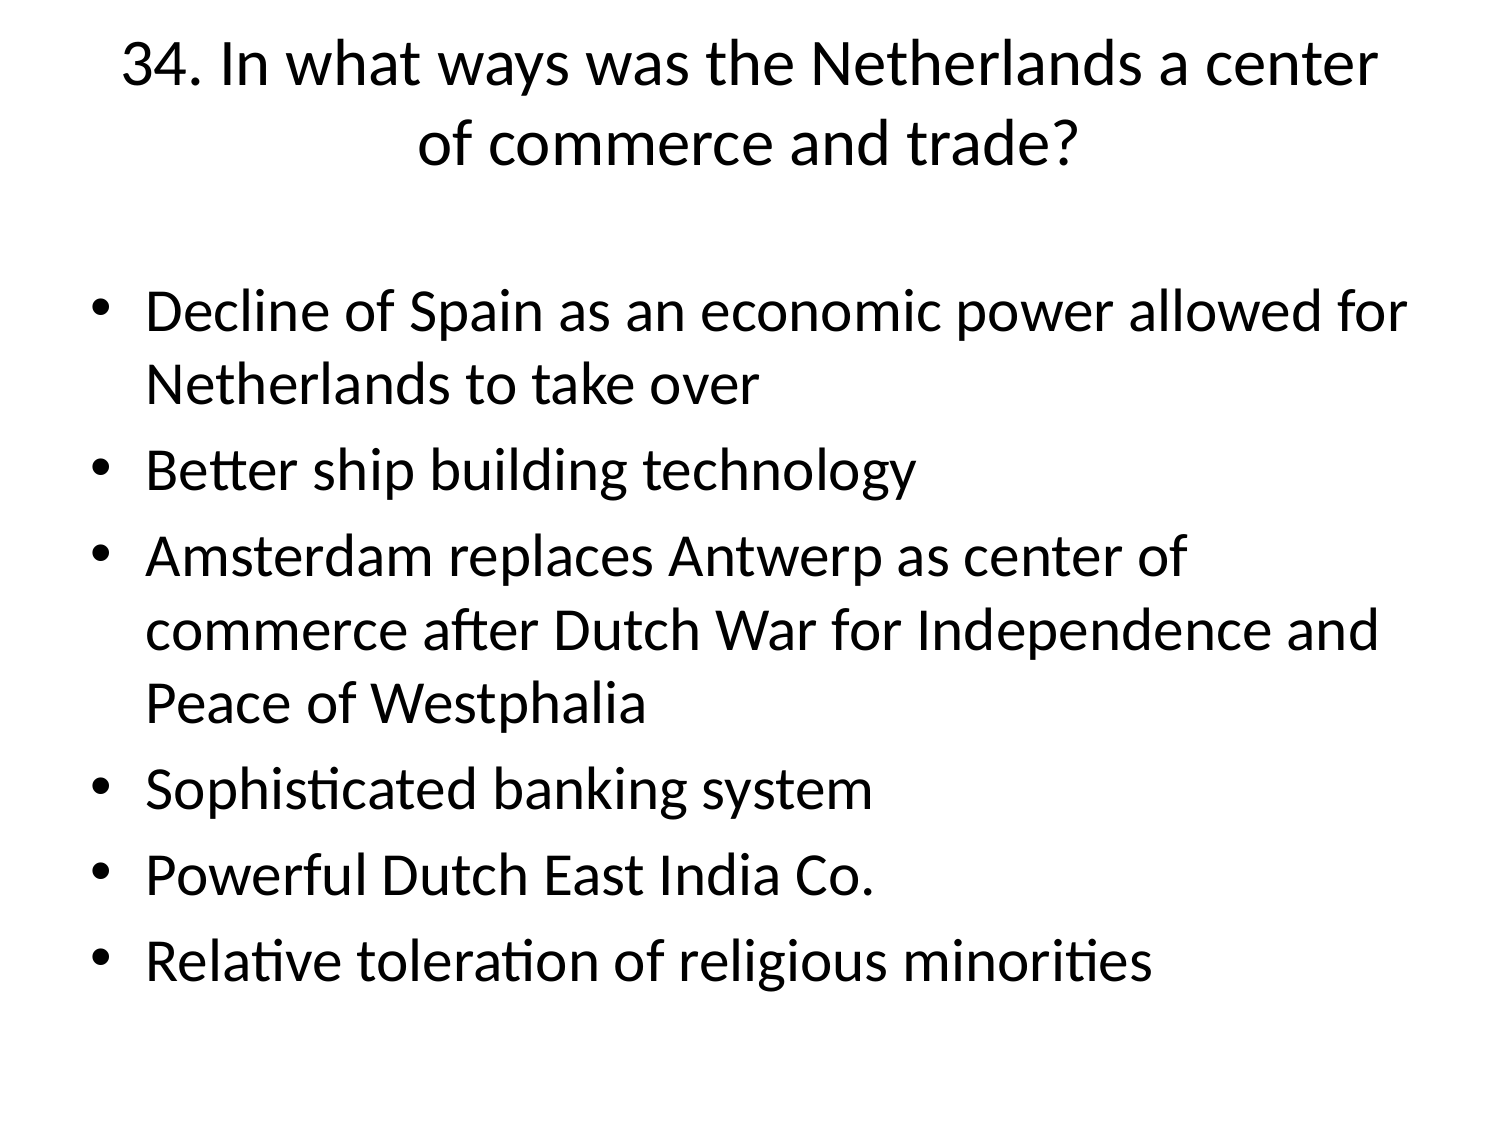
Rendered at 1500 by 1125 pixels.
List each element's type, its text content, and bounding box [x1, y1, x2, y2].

title 34. In what ways was the Netherlands a center of commerce and trade? [75, 45, 1425, 233]
list Decline of Spain as an economic power allowed for Netherlands to take over Better ship building technology Amsterdam replaces Antwerp as center of commerce after Dutch War for Independence and Peace of Westphalia Sophisticated banking system Powerful Dutch East India Co. Relative toleration of religious minorities [75, 262, 1425, 1005]
